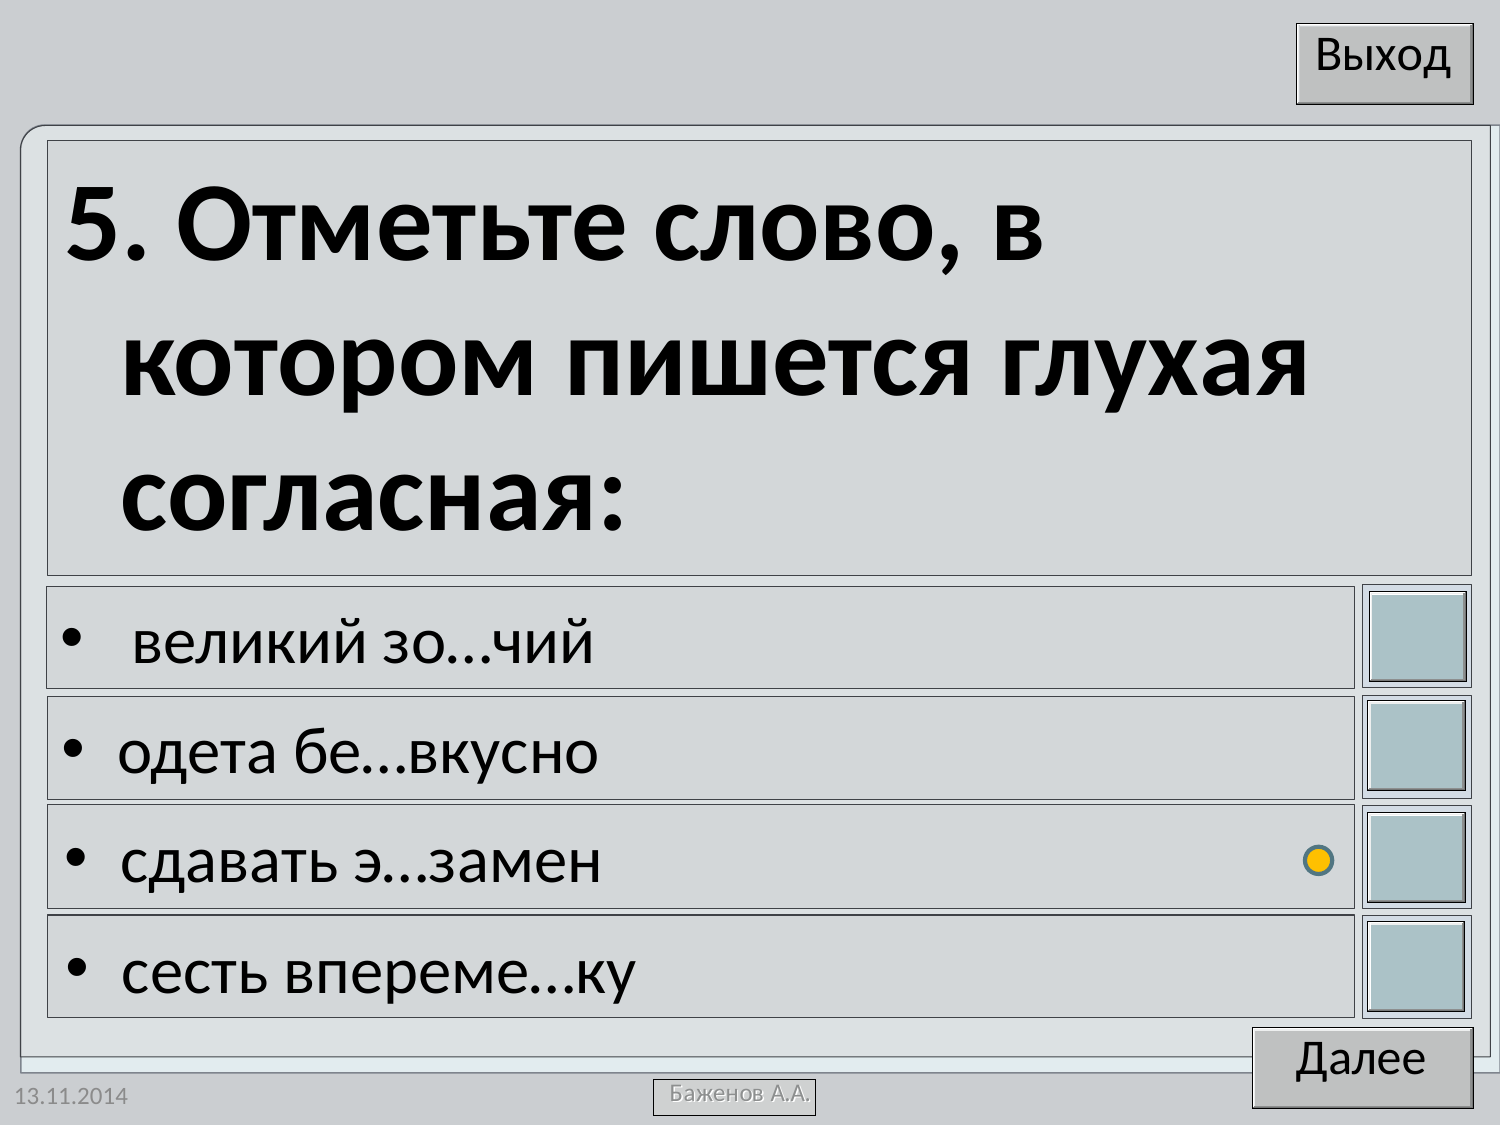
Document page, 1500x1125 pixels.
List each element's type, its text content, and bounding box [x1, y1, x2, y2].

list великий зо…чий [45, 589, 1356, 685]
list сдавать э…замен [49, 808, 1360, 905]
list сесть впереме…ку [50, 919, 1361, 1015]
list одета бе…вкусно [46, 699, 1357, 796]
list 5. Отметьте слово, в котором пишется глухая согласная: [49, 140, 1469, 576]
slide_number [0, 1065, 174, 1125]
